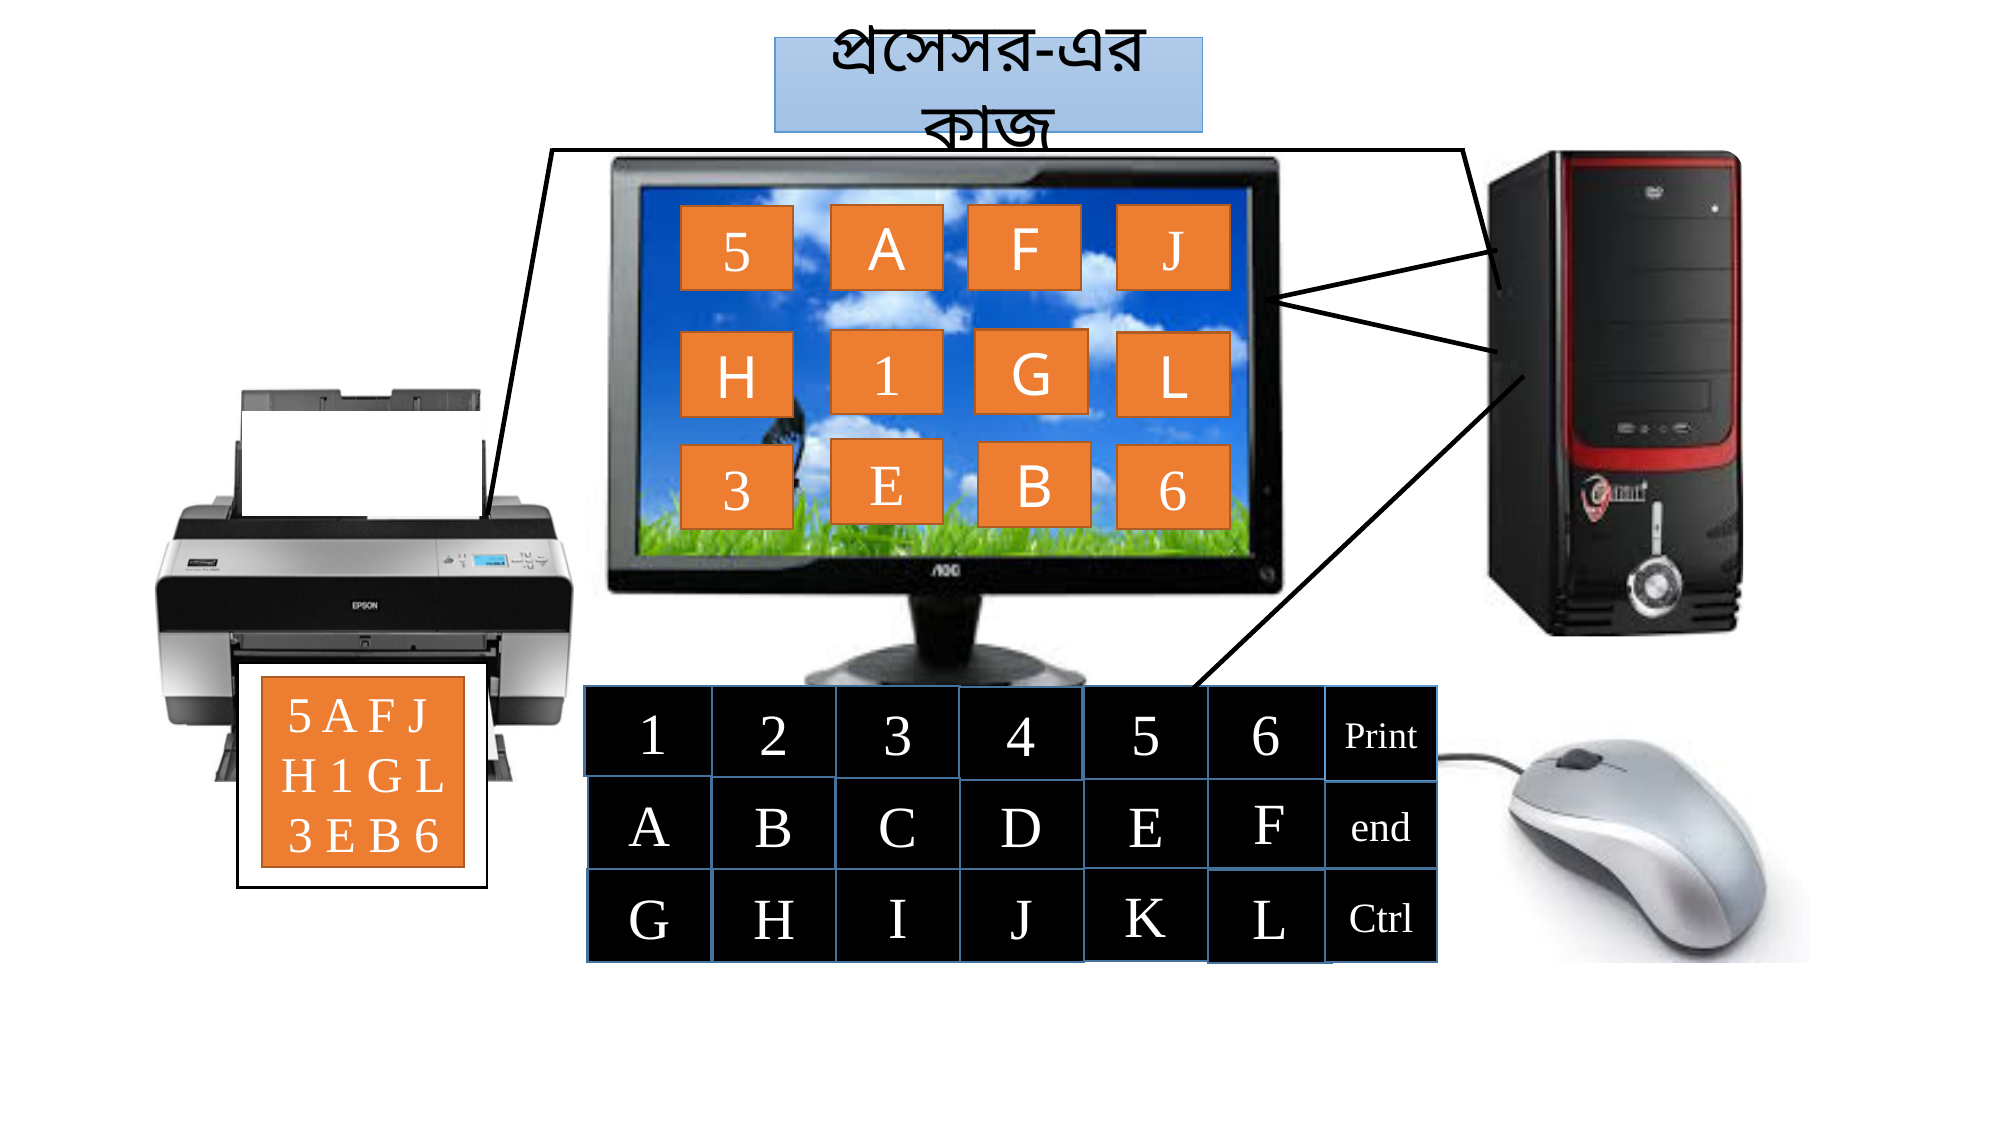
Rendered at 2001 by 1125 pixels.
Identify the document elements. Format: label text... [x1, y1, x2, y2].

text_box 3 [835, 713, 958, 777]
text_box I [835, 868, 959, 963]
text_box D [961, 781, 1083, 868]
text_box C [835, 777, 961, 868]
text_box E [1083, 780, 1207, 867]
picture [154, 384, 575, 782]
text_box A [587, 775, 713, 868]
text_box প্রসেসর-এর কাজ [774, 37, 1203, 133]
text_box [1264, 300, 1498, 353]
text_box G [586, 868, 712, 963]
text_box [1169, 376, 1524, 711]
text_box J [959, 868, 1085, 963]
picture [1334, 710, 1810, 963]
text_box 1 [583, 685, 711, 777]
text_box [487, 148, 553, 515]
text_box L [1207, 868, 1333, 964]
text_box end [1324, 781, 1334, 868]
text_box F [1207, 780, 1324, 868]
text_box 5 A F J H 1 G L 3 E B 6 [261, 782, 465, 868]
picture [587, 151, 1305, 713]
text_box H [712, 868, 835, 963]
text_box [1462, 149, 1500, 290]
text_box Print [1324, 711, 1334, 781]
text_box [236, 782, 488, 889]
text_box 2 [711, 713, 835, 776]
text_box 6 [1207, 711, 1324, 780]
text_box 5 [1083, 713, 1207, 780]
text_box 4 [958, 713, 1084, 781]
text_box Ctrl [1324, 868, 1334, 963]
picture [1481, 149, 1744, 637]
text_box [1264, 249, 1498, 300]
text_box B [710, 776, 836, 868]
text_box K [1083, 867, 1209, 962]
